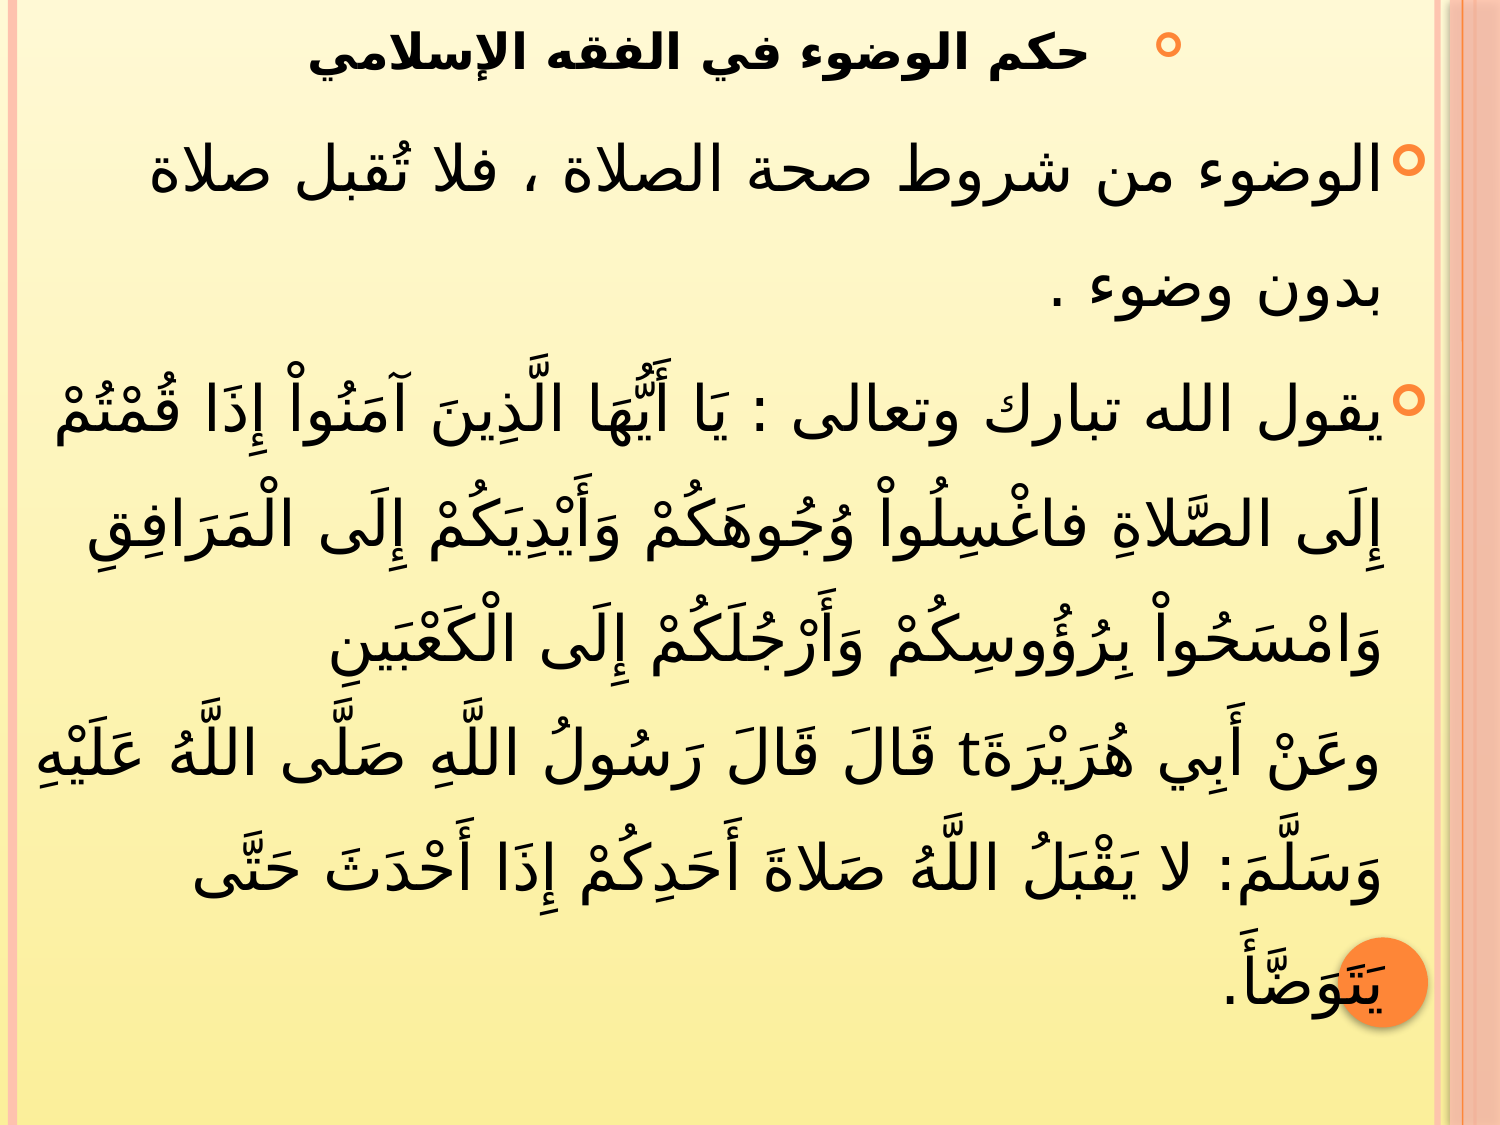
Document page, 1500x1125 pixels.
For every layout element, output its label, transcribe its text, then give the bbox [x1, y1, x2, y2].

list حكم الوضوء في الفقه الإسلامي الوضوء من شروط صحة الصلاة ، فلا تُقبل صلاة بدون وضوء . يقول الله تبارك وتعالى : يَا أَيُّهَا الَّذِينَ آمَنُواْ إِذَا قُمْتُمْ إِلَى الصَّلاةِ فاغْسِلُواْ وُجُوهَكُمْ وَأَيْدِيَكُمْ إِلَى الْمَرَافِقِ وَامْسَحُواْ بِرُؤُوسِكُمْ وَأَرْجُلَكُمْ إِلَى الْكَعْبَينِ وعَنْ أَبِي هُرَيْرَةَt قَالَ قَالَ رَسُولُ اللَّهِ صَلَّى اللَّهُ عَلَيْهِ وَسَلَّمَ: لا يَقْبَلُ اللَّهُ صَلاةَ أَحَدِكُمْ إِذَا أَحْدَثَ حَتَّى يَتَوَضَّأَ. [0, 12, 1438, 1125]
